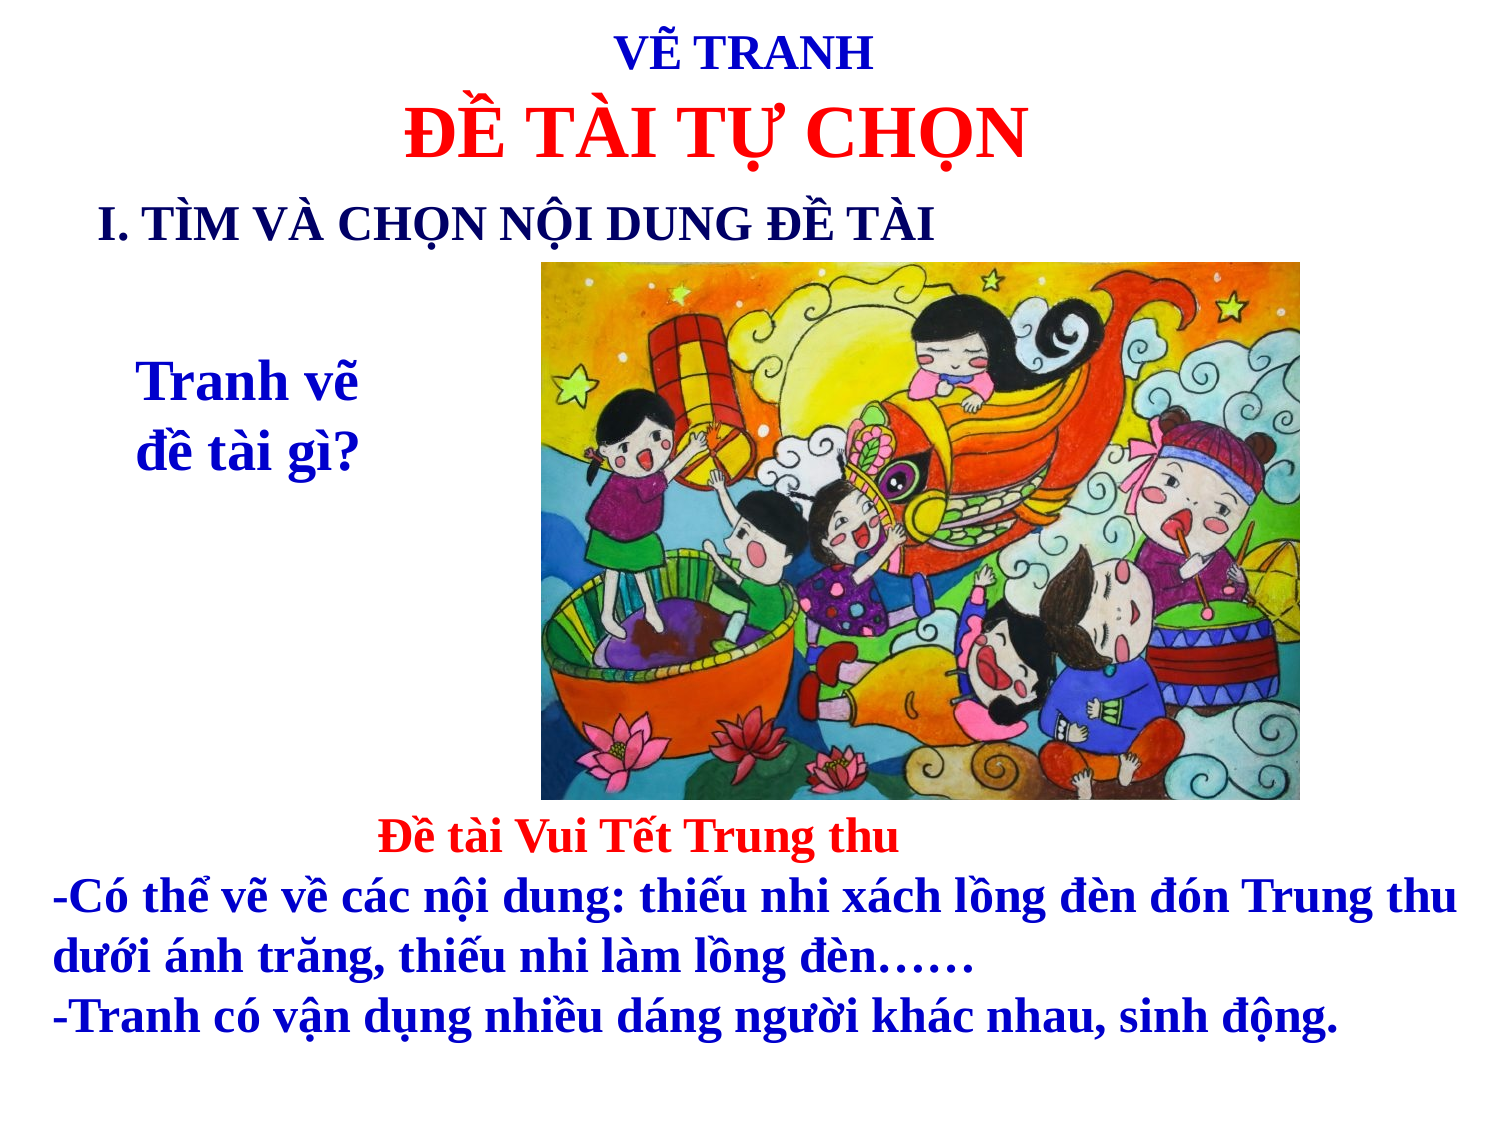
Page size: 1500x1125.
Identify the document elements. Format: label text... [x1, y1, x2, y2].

text_box Đề tài Vui Tết Trung thu -Có thể vẽ về các nội dung: thiếu nhi xách lồng đèn đón Trung thu dưới ánh trăng, thiếu nhi làm lồng đèn…… -Tranh có vận dụng nhiều dáng người khác nhau, sinh động. [37, 795, 1475, 1110]
text_box I. TÌM VÀ CHỌN NỘI DUNG ĐỀ TÀI [83, 183, 951, 259]
text_box ĐỀ TÀI TỰ CHỌN [210, 74, 1223, 180]
text_box Tranh vẽ đề tài gì? [120, 334, 535, 490]
text_box VẼ TRANH [212, 12, 1263, 88]
picture [540, 262, 1301, 801]
